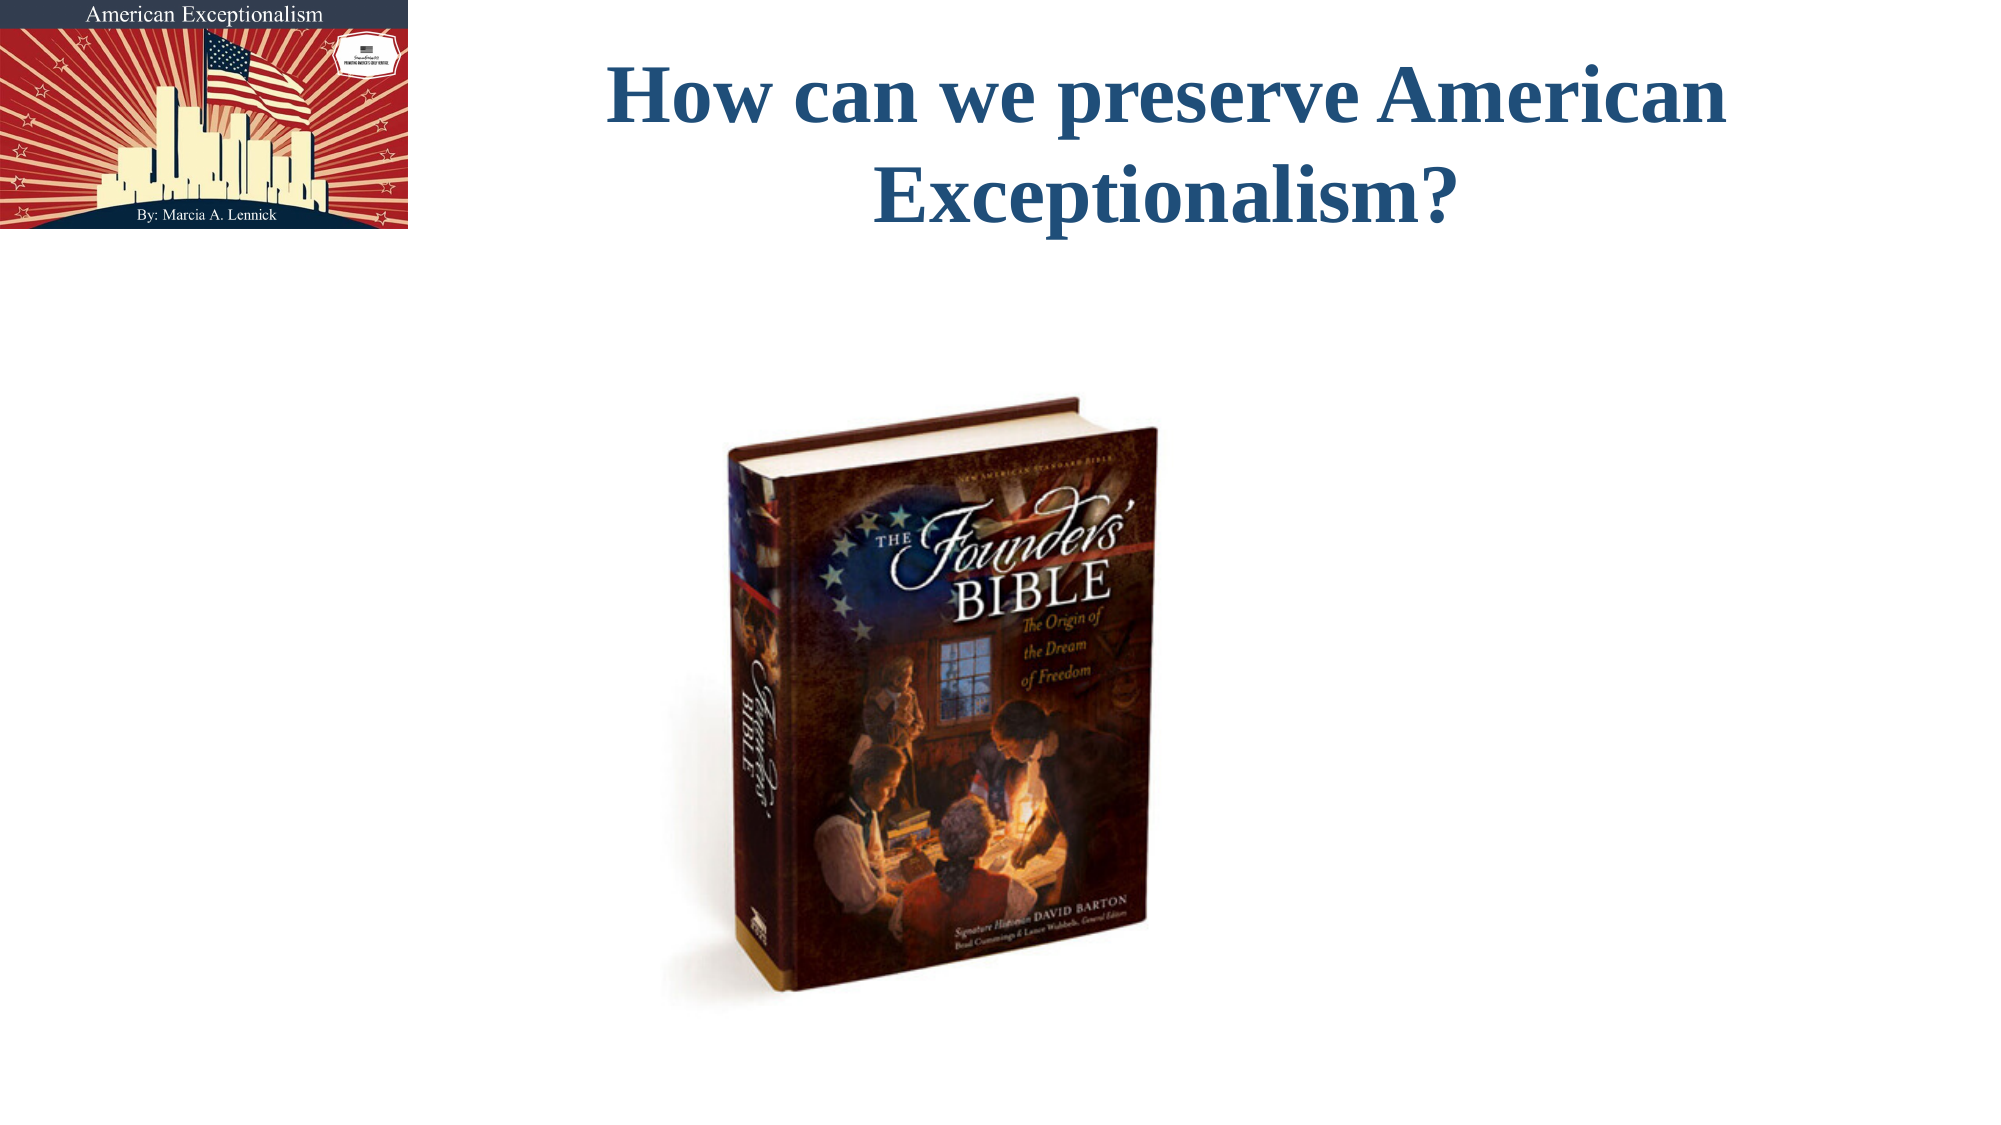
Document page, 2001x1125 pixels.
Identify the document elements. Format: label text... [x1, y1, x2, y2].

text_box How can we preserve American Exceptionalism? [351, 32, 1985, 247]
picture [660, 380, 1191, 1031]
picture [0, 0, 408, 229]
